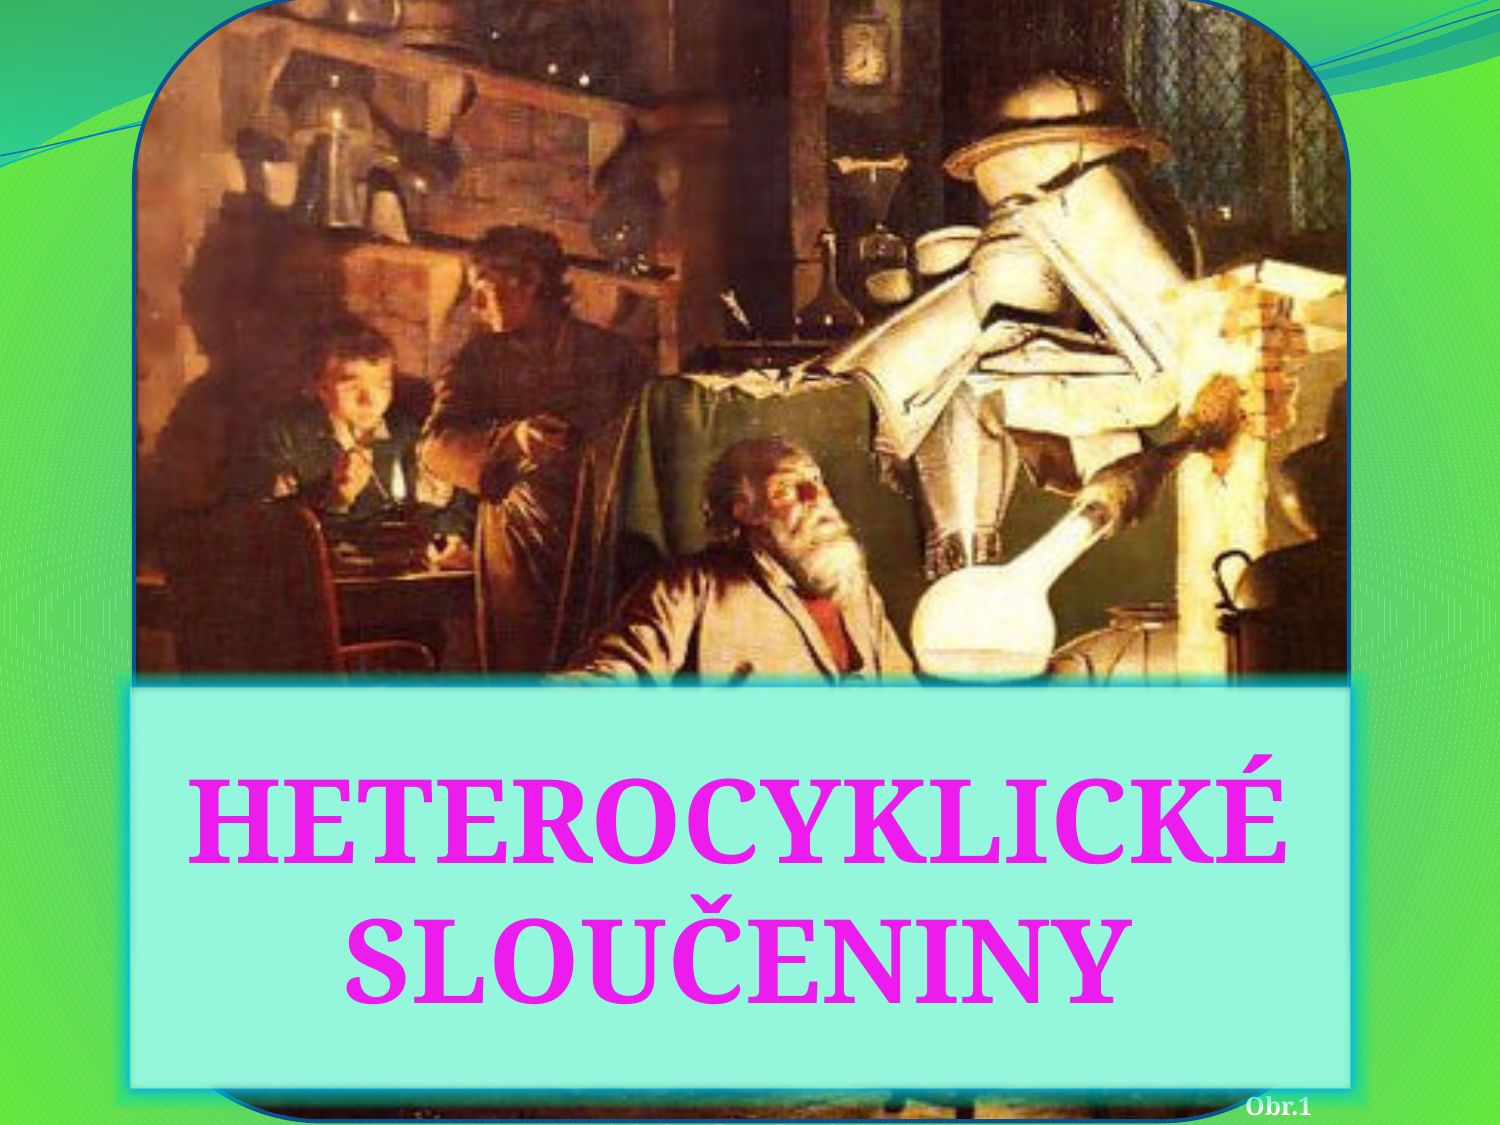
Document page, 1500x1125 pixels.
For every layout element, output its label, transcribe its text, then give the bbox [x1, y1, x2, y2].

text_box HETEROCYKLICKÉ SLOUČENINY [139, 696, 1343, 1080]
text_box Obr.1 [1230, 1103, 1366, 1125]
text_box [242, 1106, 1230, 1124]
text_box [131, 0, 1352, 672]
